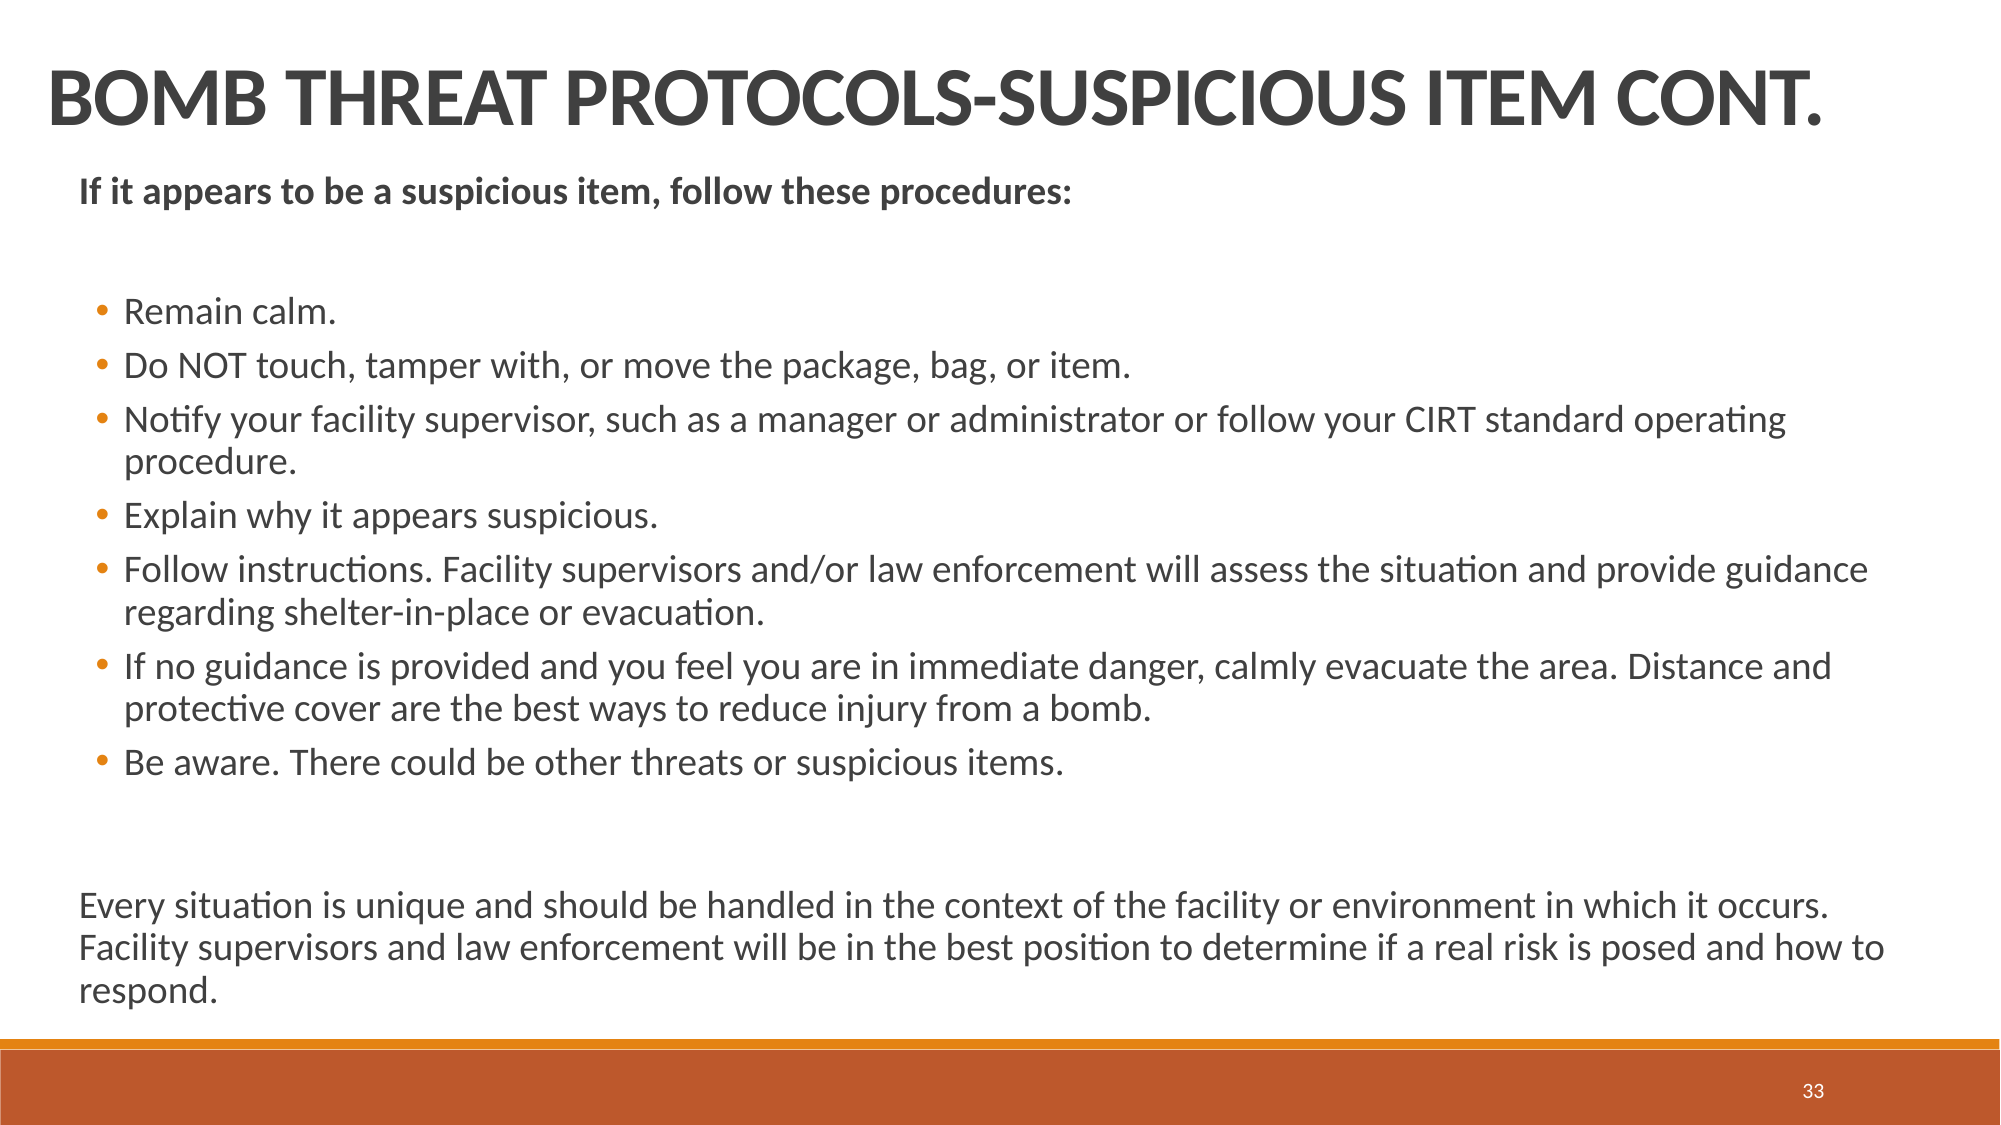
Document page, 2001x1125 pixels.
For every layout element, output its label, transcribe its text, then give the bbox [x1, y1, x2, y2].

slide_number 33 [1624, 1059, 1840, 1120]
list If it appears to be a suspicious item, follow these procedures: Remain calm. Do NOT touch, tamper with, or move the package, bag, or item. Notify your facility supervisor, such as a manager or administrator or follow your CIRT standard operating procedure. Explain why it appears suspicious. Follow instructions. Facility supervisors and/or law enforcement will assess the situation and provide guidance regarding shelter-in-place or evacuation. If no guidance is provided and you feel you are in immediate danger, calmly evacuate the area. Distance and protective cover are the best ways to reduce injury from a bomb. Be aware. There could be other threats or suspicious items. Every situation is unique and should be handled in the context of the facility or environment in which it occurs. Facility supervisors and law enforcement will be in the best position to determine if a real risk is posed and how to respond. [64, 163, 1950, 1022]
title BOMB THREAT PROTOCOLS-SUSPICIOUS ITEM CONT. [32, 31, 1972, 151]
